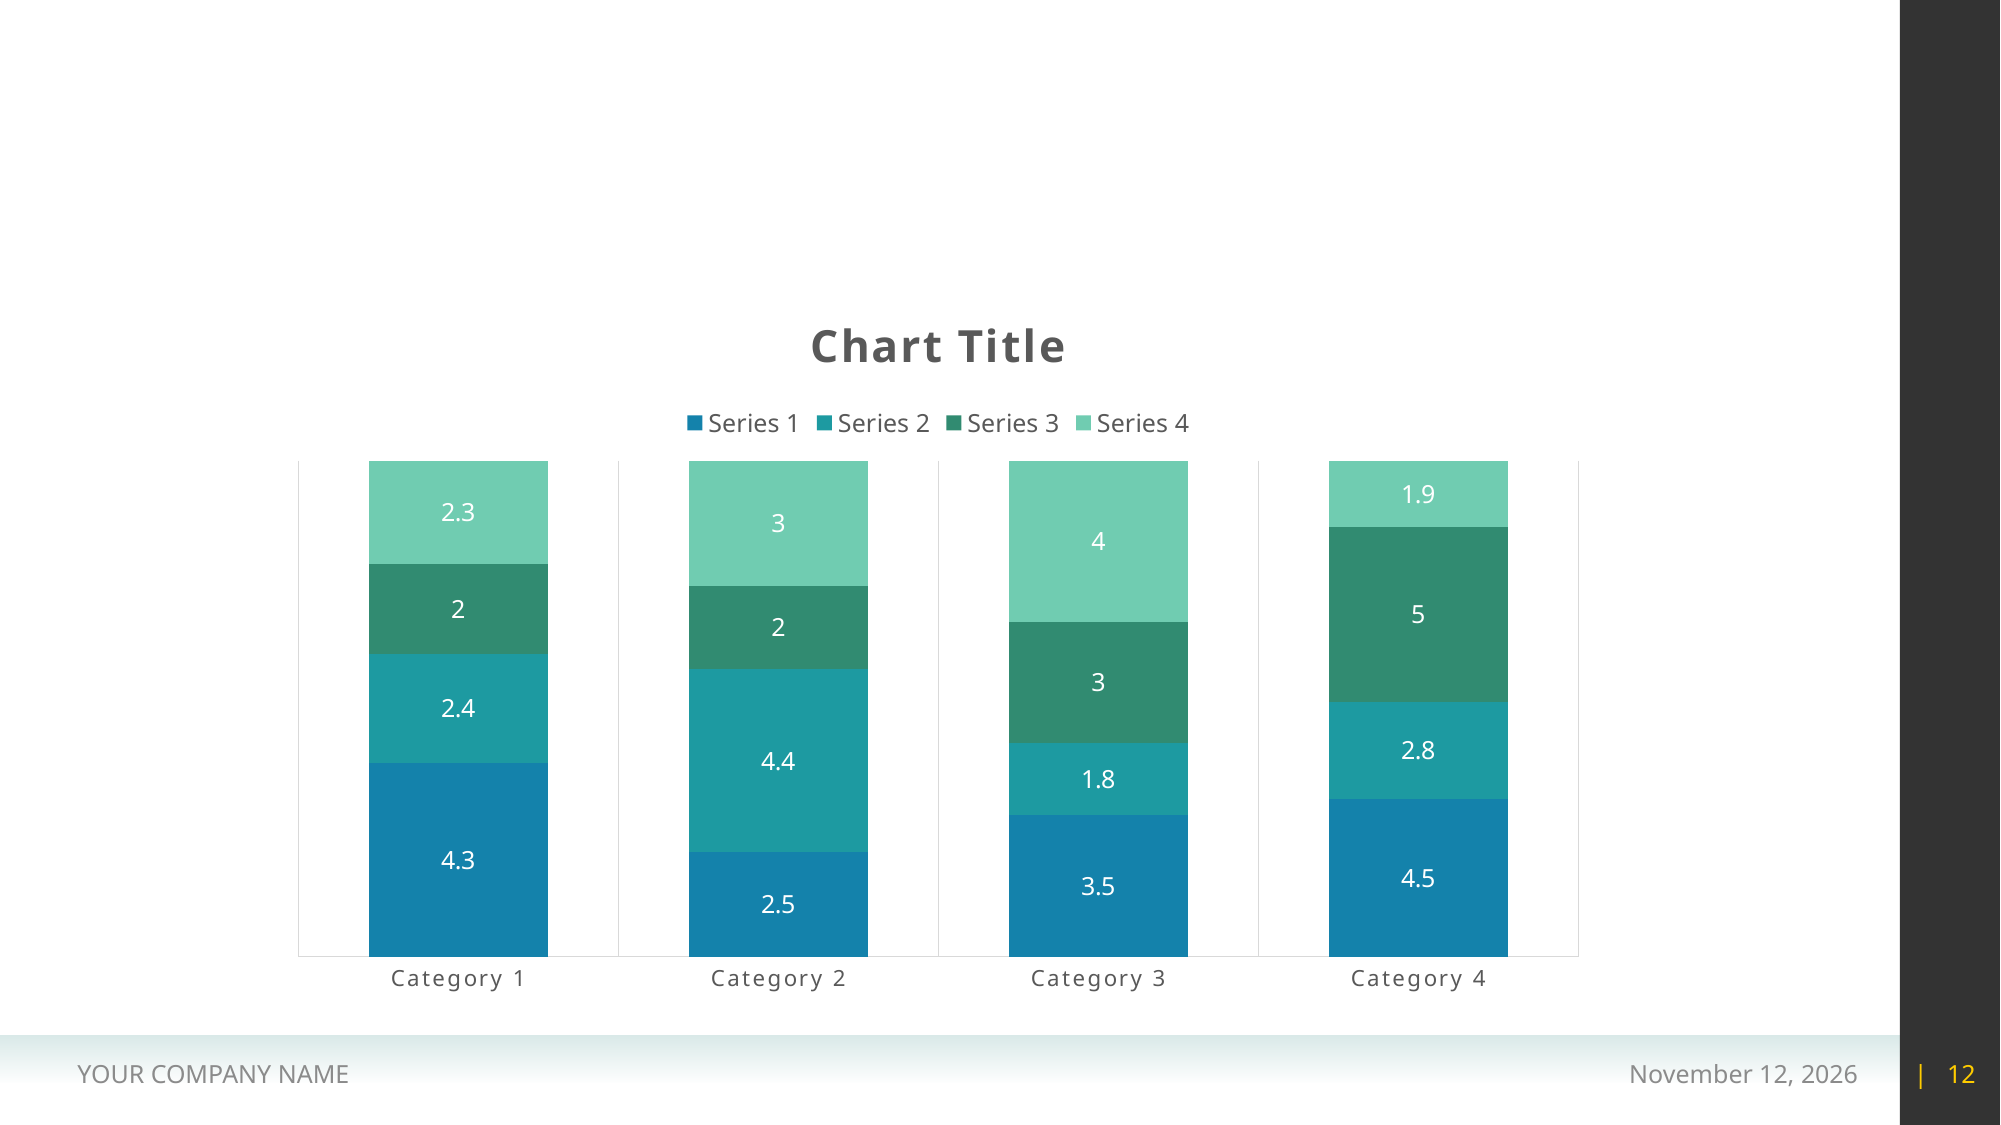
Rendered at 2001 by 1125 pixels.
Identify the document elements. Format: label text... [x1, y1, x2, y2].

chart [271, 280, 1605, 1007]
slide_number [1365, 1046, 1874, 1106]
footer YOUR COMPANY NAME [62, 1046, 798, 1106]
slide_number | 12 [1890, 1046, 1991, 1106]
